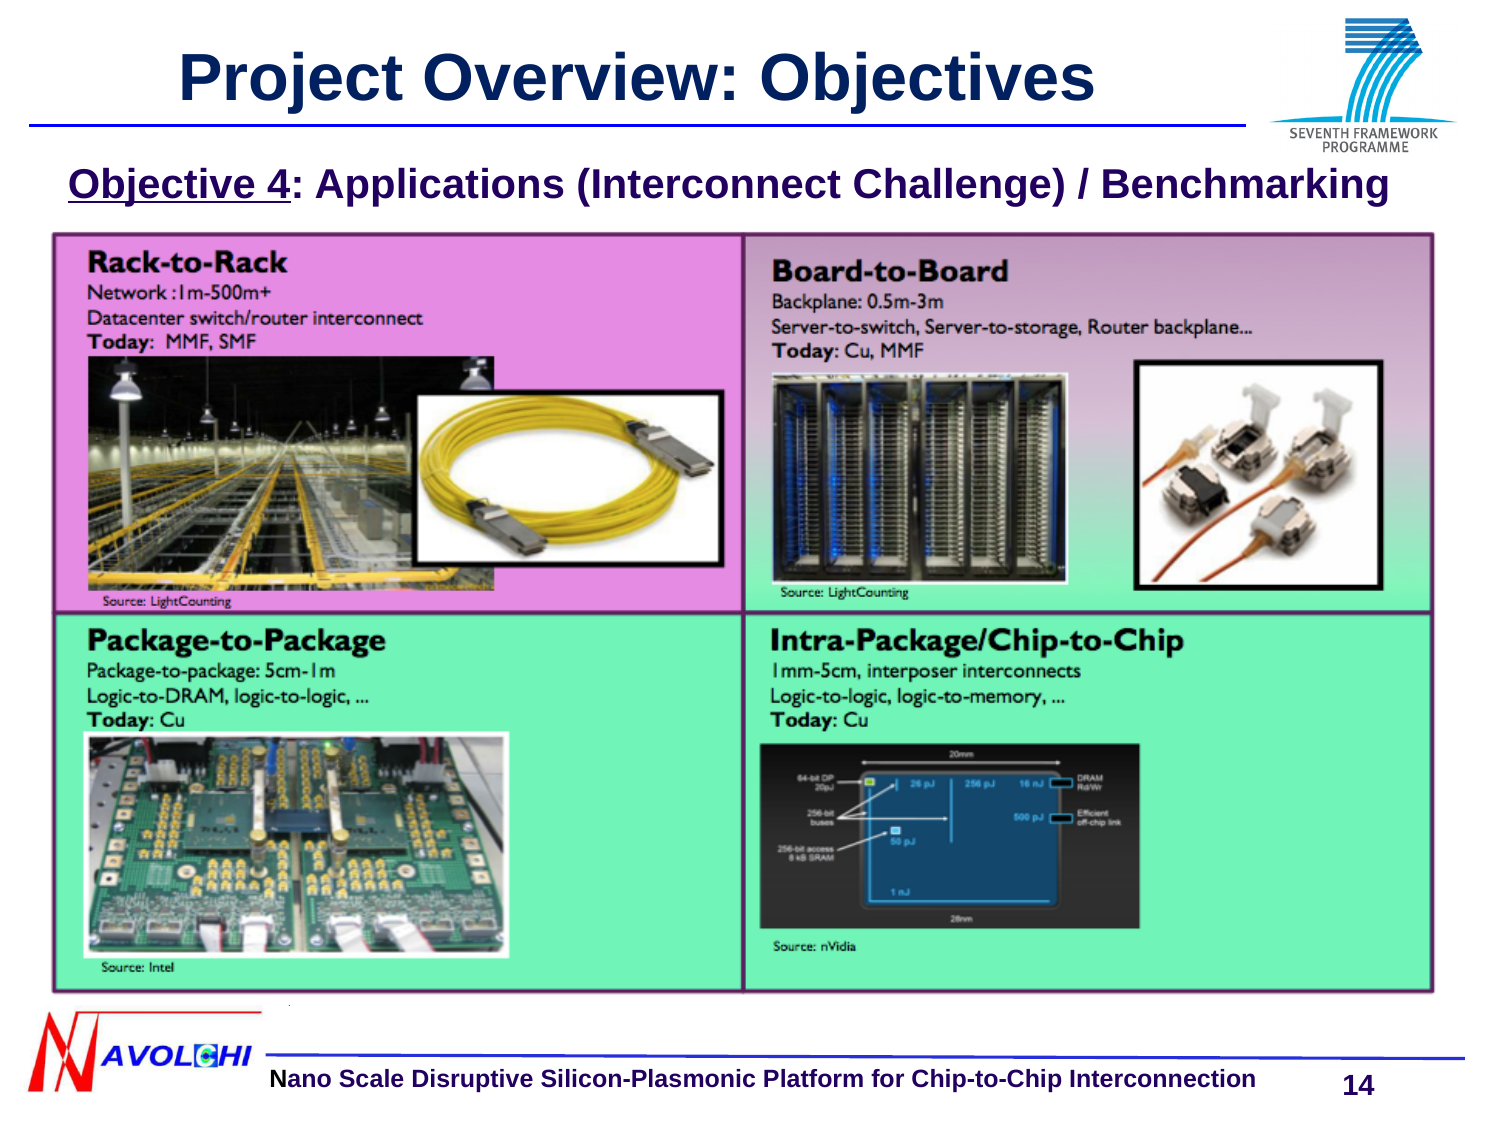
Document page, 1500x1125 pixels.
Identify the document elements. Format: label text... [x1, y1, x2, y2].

picture [1269, 18, 1458, 155]
text_box Objective 4: Applications (Interconnect Challenge) / Benchmarking [53, 149, 1447, 214]
picture [3, 1005, 290, 1101]
title Project Overview: Objectives [29, 30, 1247, 131]
picture [17, 223, 1471, 1004]
